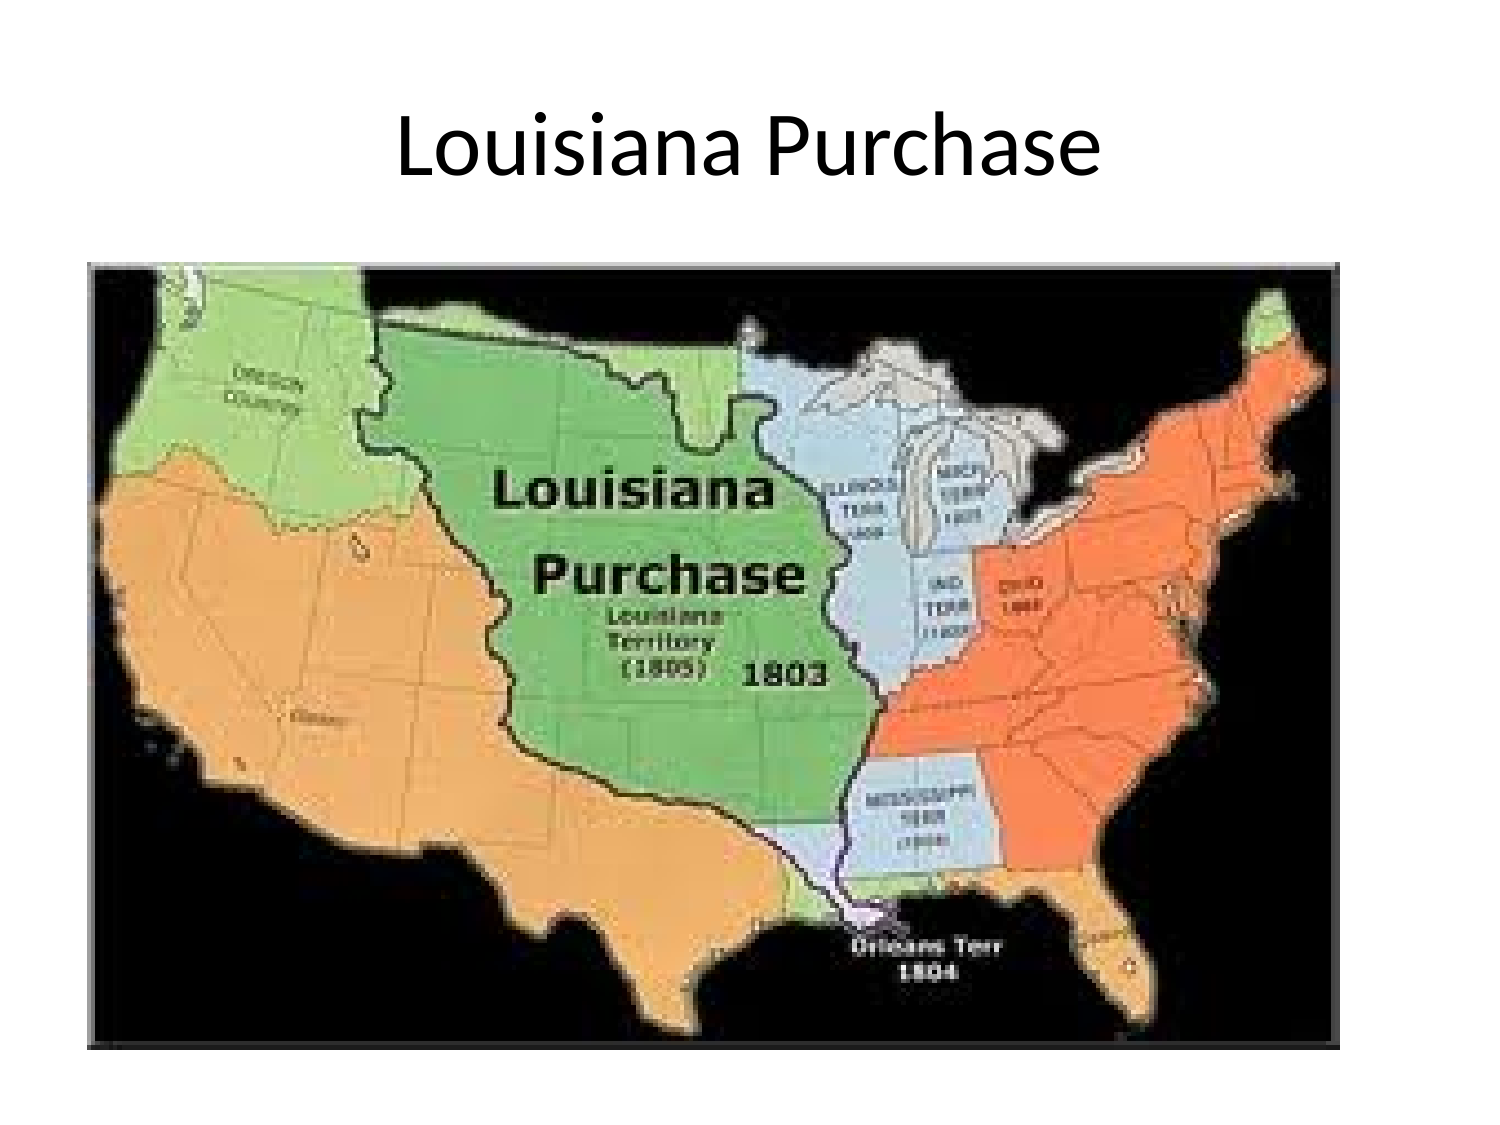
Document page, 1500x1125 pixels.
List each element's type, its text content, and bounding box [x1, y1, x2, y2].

title Louisiana Purchase [75, 45, 1425, 233]
picture [87, 262, 1340, 1051]
